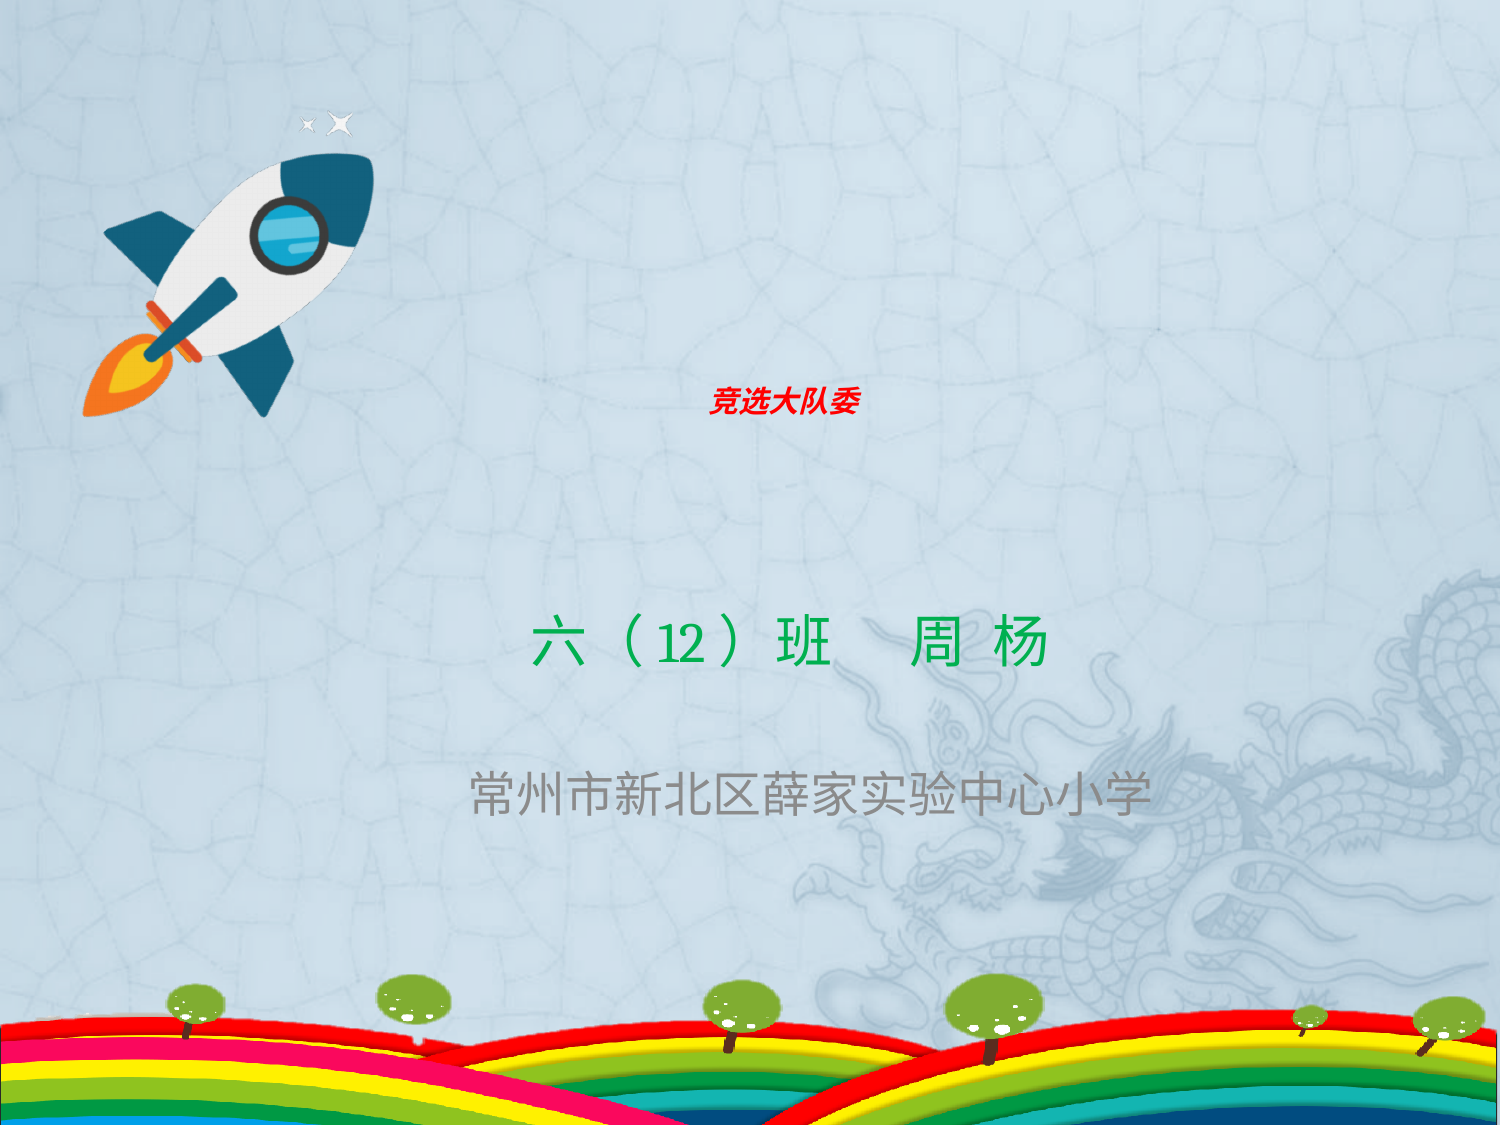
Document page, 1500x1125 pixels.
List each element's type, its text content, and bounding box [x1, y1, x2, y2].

picture [1, 55, 464, 506]
title 竞选大队委 [356, 184, 1411, 426]
subtitle 六（12）班 周 杨 常州市新北区薛家实验中心小学 [375, 597, 1172, 886]
picture [0, 967, 1498, 1125]
